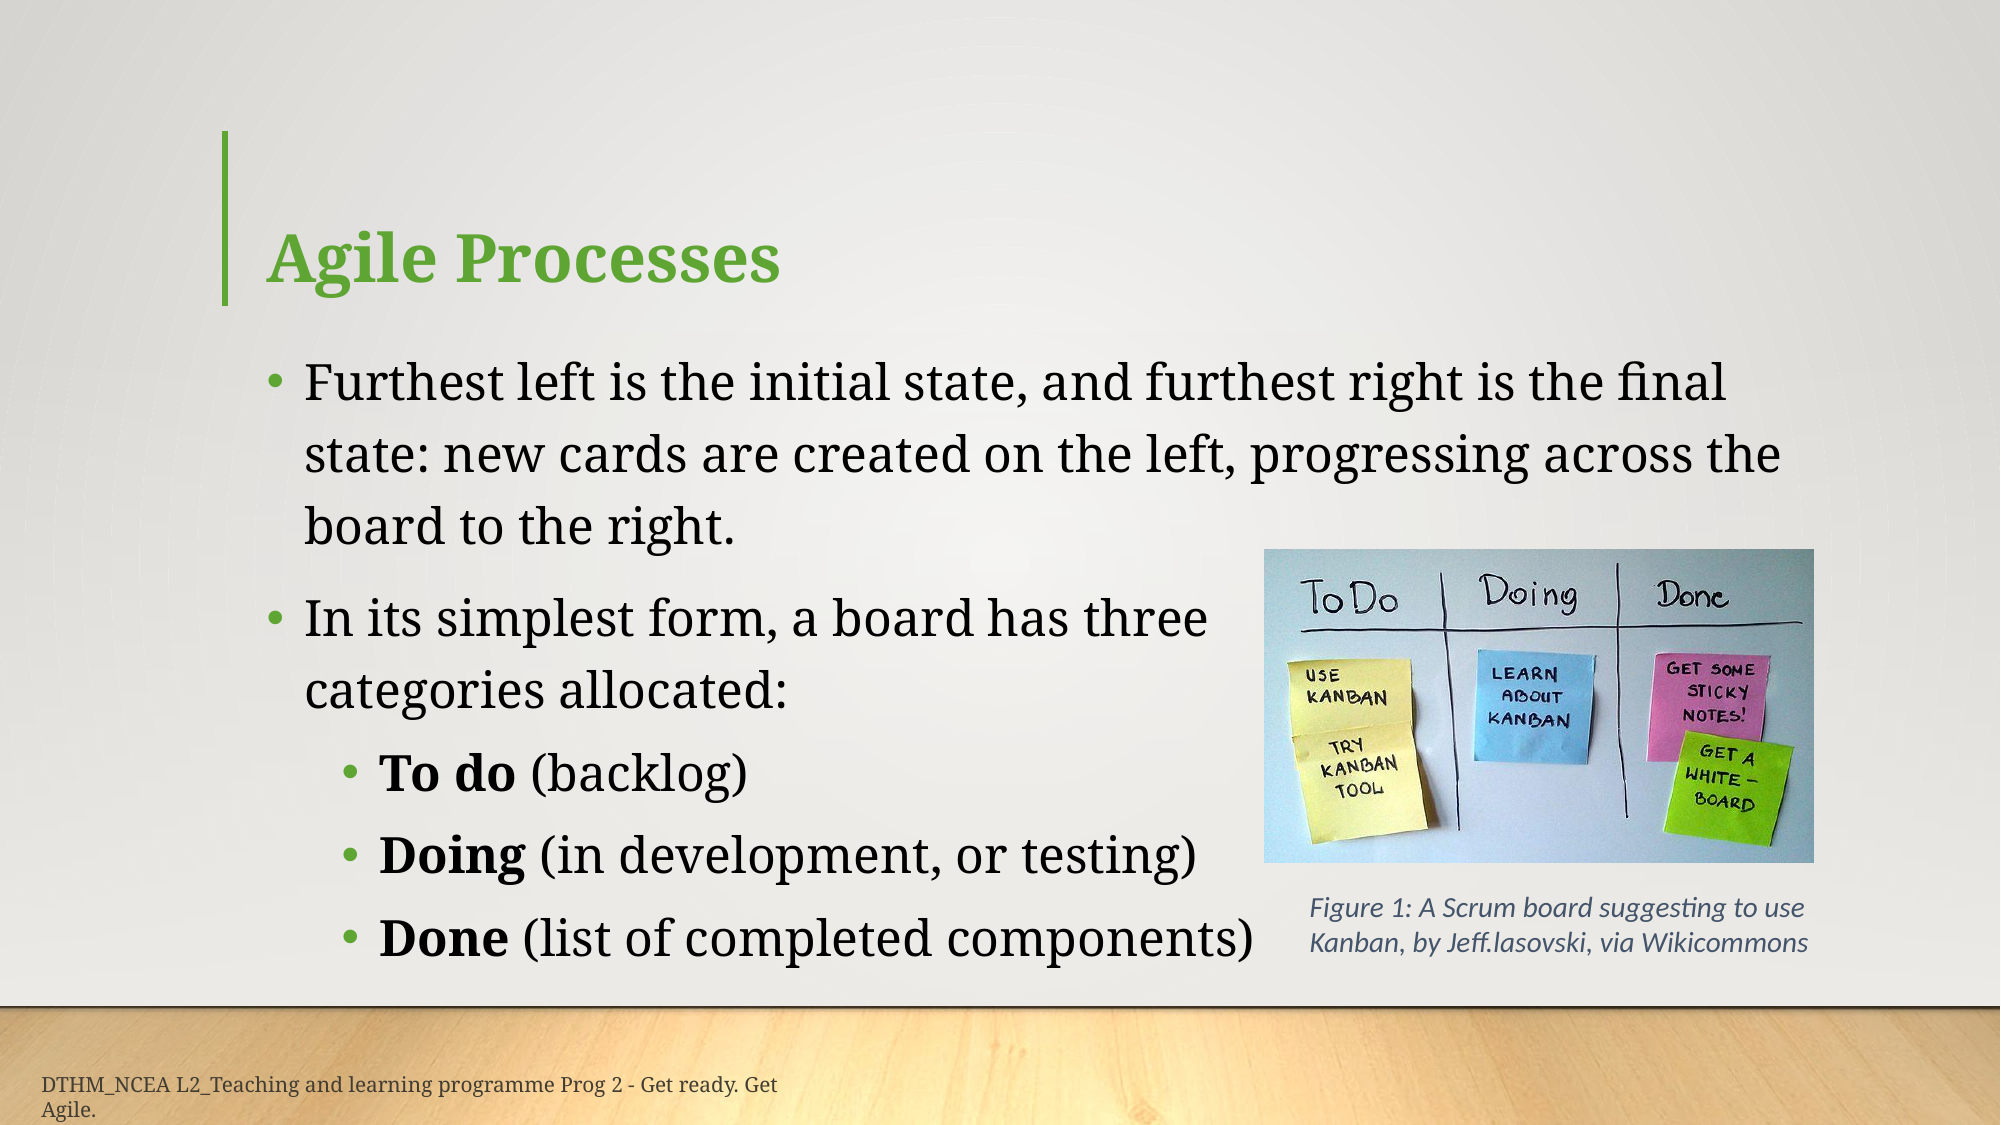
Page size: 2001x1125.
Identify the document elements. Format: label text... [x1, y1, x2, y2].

title Agile Processes [251, 131, 1814, 305]
text_box Figure 1: A Scrum board suggesting to use Kanban, by Jeff.lasovski, via Wikicommons [1309, 888, 1815, 946]
picture [0, 1006, 2000, 1125]
list Furthest left is the initial state, and furthest right is the final state: new cards are created on the left, progressing across the board to the right. In its simplest form, a board has three categories allocated: To do (backlog) Doing (in development, or testing) Done (list of completed components) [251, 330, 1814, 993]
picture [1263, 549, 1814, 863]
